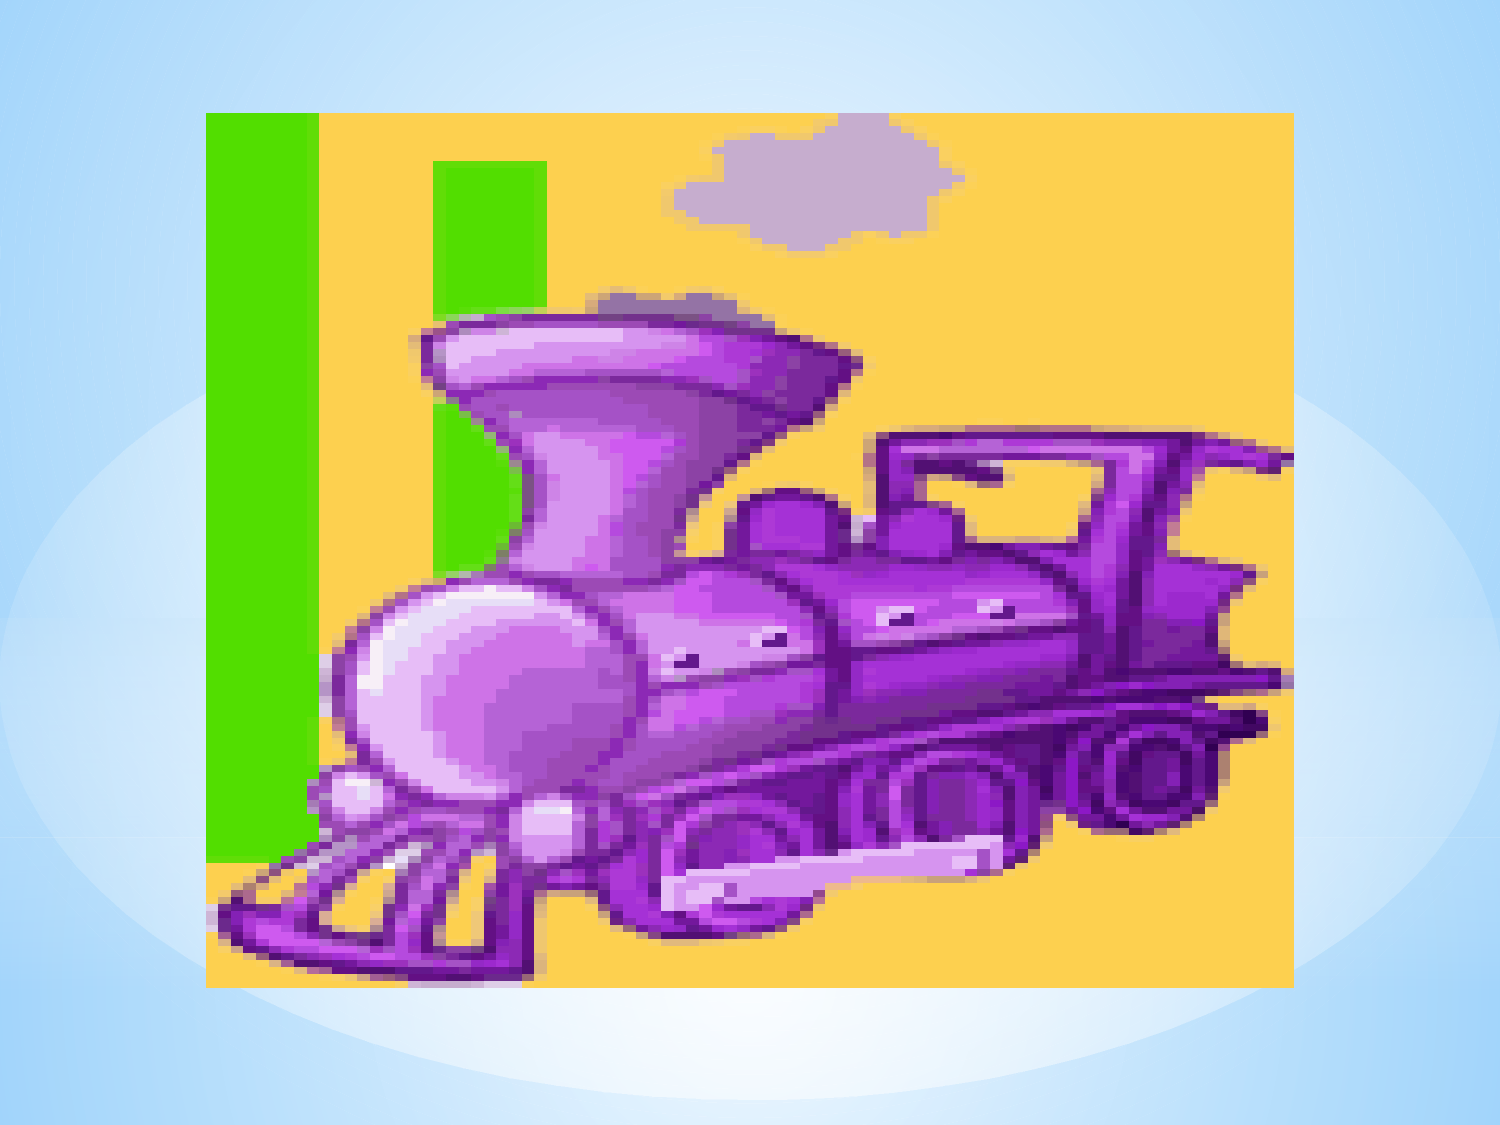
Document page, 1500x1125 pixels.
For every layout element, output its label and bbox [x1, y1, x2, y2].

picture [206, 113, 1294, 988]
